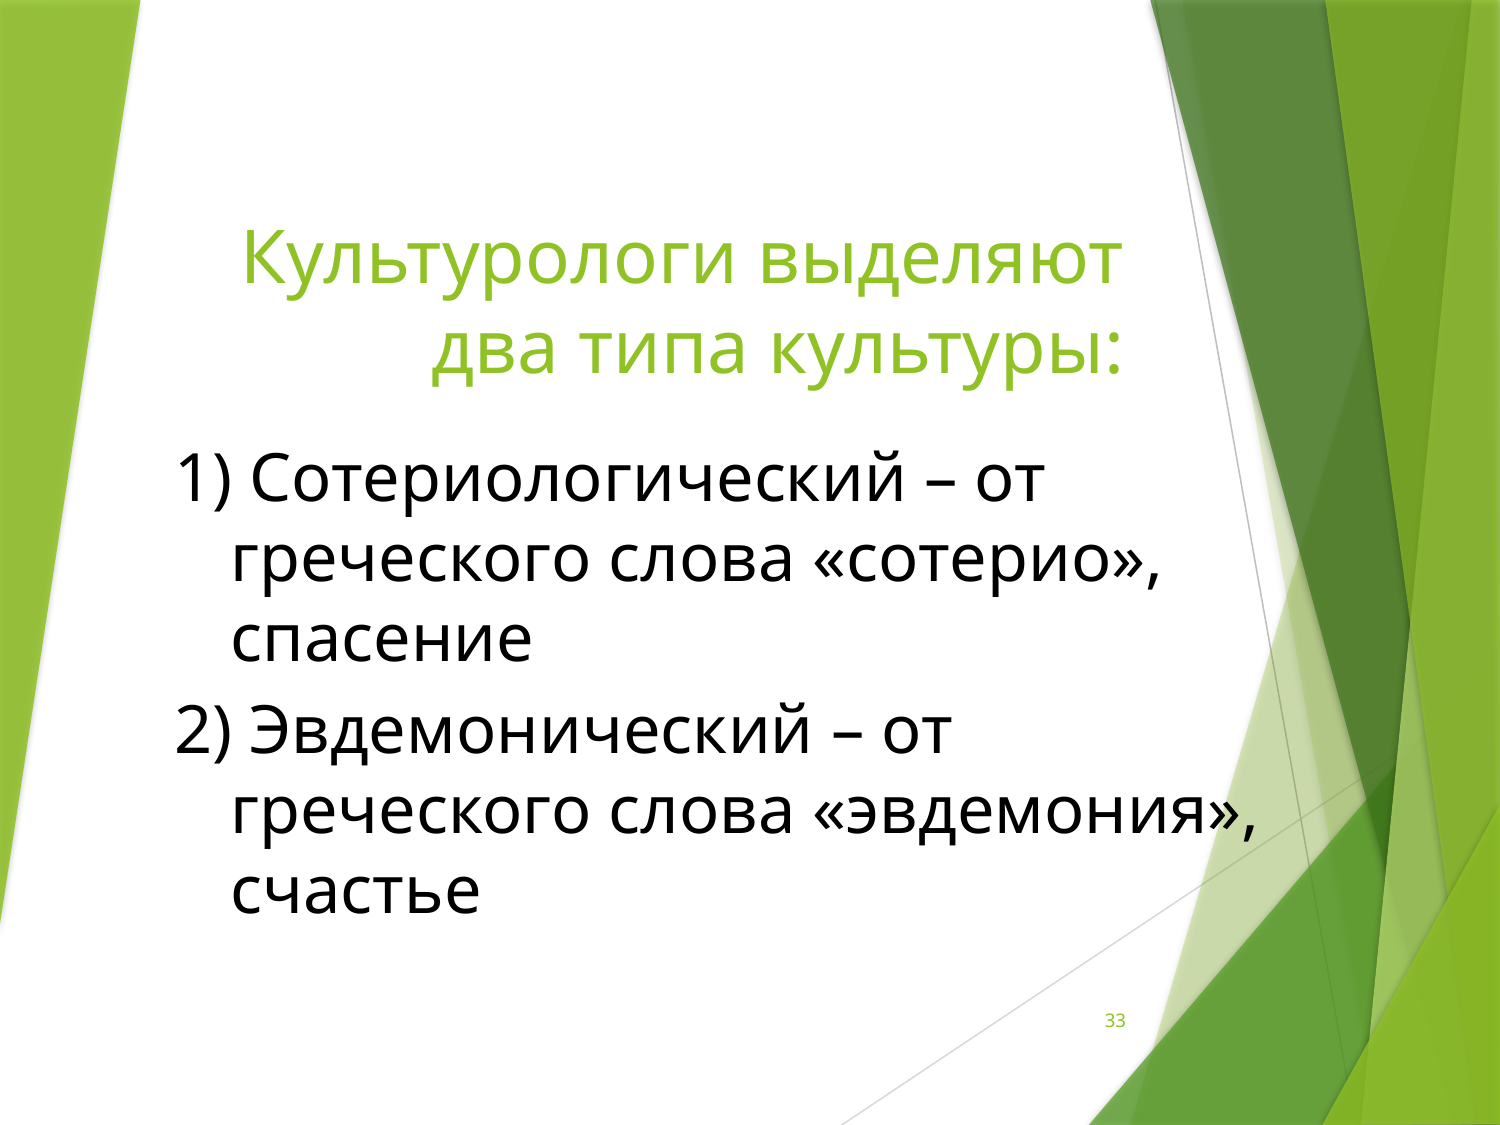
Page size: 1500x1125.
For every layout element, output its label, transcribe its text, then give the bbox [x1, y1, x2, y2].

title Культурологи выделяют два типа культуры: [183, 125, 1140, 396]
slide_number 33 [1057, 991, 1142, 1051]
text_box Сотериологический – от греческого слова «сотерио», спасение Эвдемонический – от греческого слова «эвдемония», счастье [159, 426, 1305, 960]
